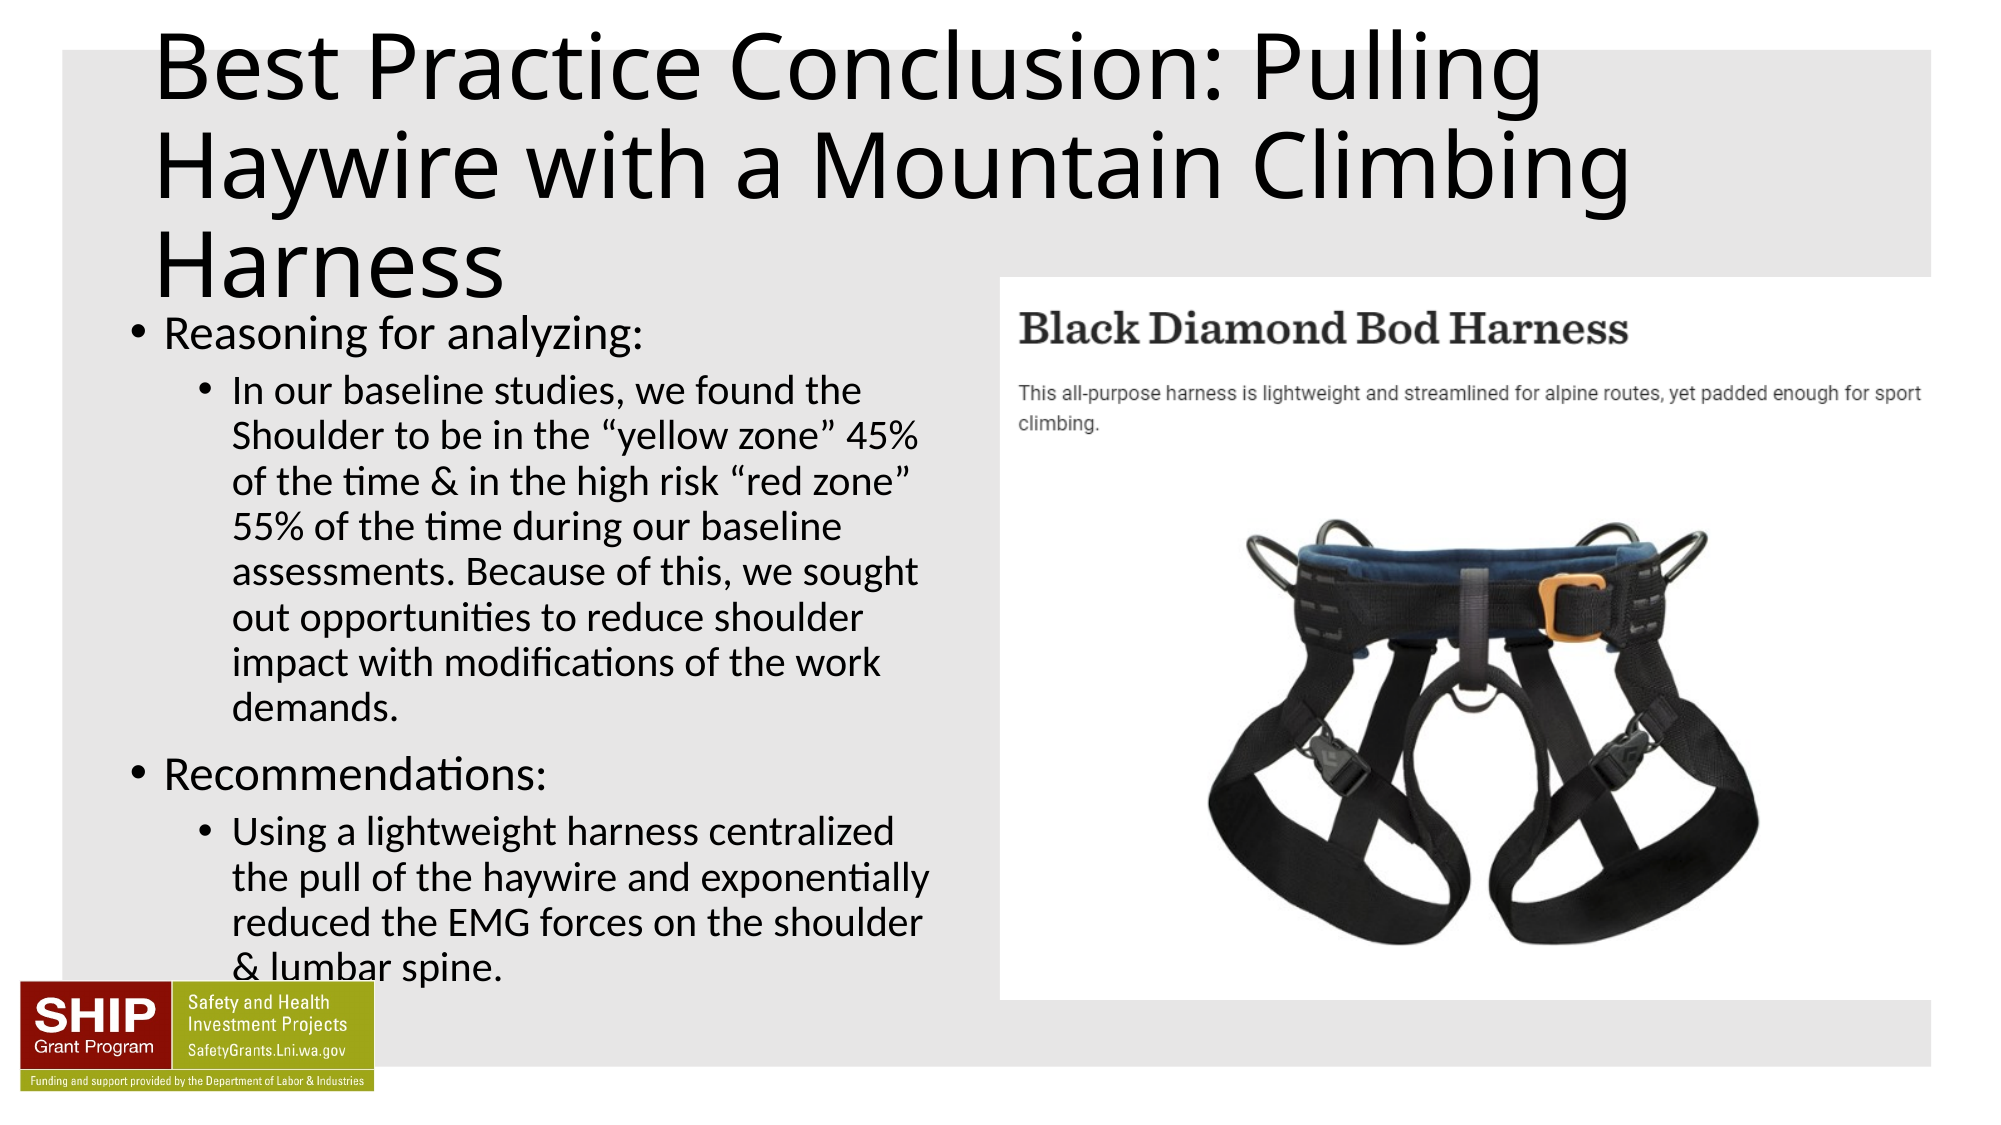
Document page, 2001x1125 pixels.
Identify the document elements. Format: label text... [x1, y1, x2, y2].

list Reasoning for analyzing: In our baseline studies, we found the Shoulder to be in the “yellow zone” 45% of the time & in the high risk “red zone” 55% of the time during our baseline assessments. Because of this, we sought out opportunities to reduce shoulder impact with modifications of the work demands. Recommendations: Using a lightweight harness centralized the pull of the haywire and exponentially reduced the EMG forces on the shoulder & lumbar spine. [114, 299, 965, 1014]
title Best Practice Conclusion: Pulling Haywire with a Mountain Climbing Harness [137, 59, 1863, 278]
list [999, 277, 1945, 1000]
picture [18, 980, 375, 1092]
text_box [61, 49, 1932, 1068]
